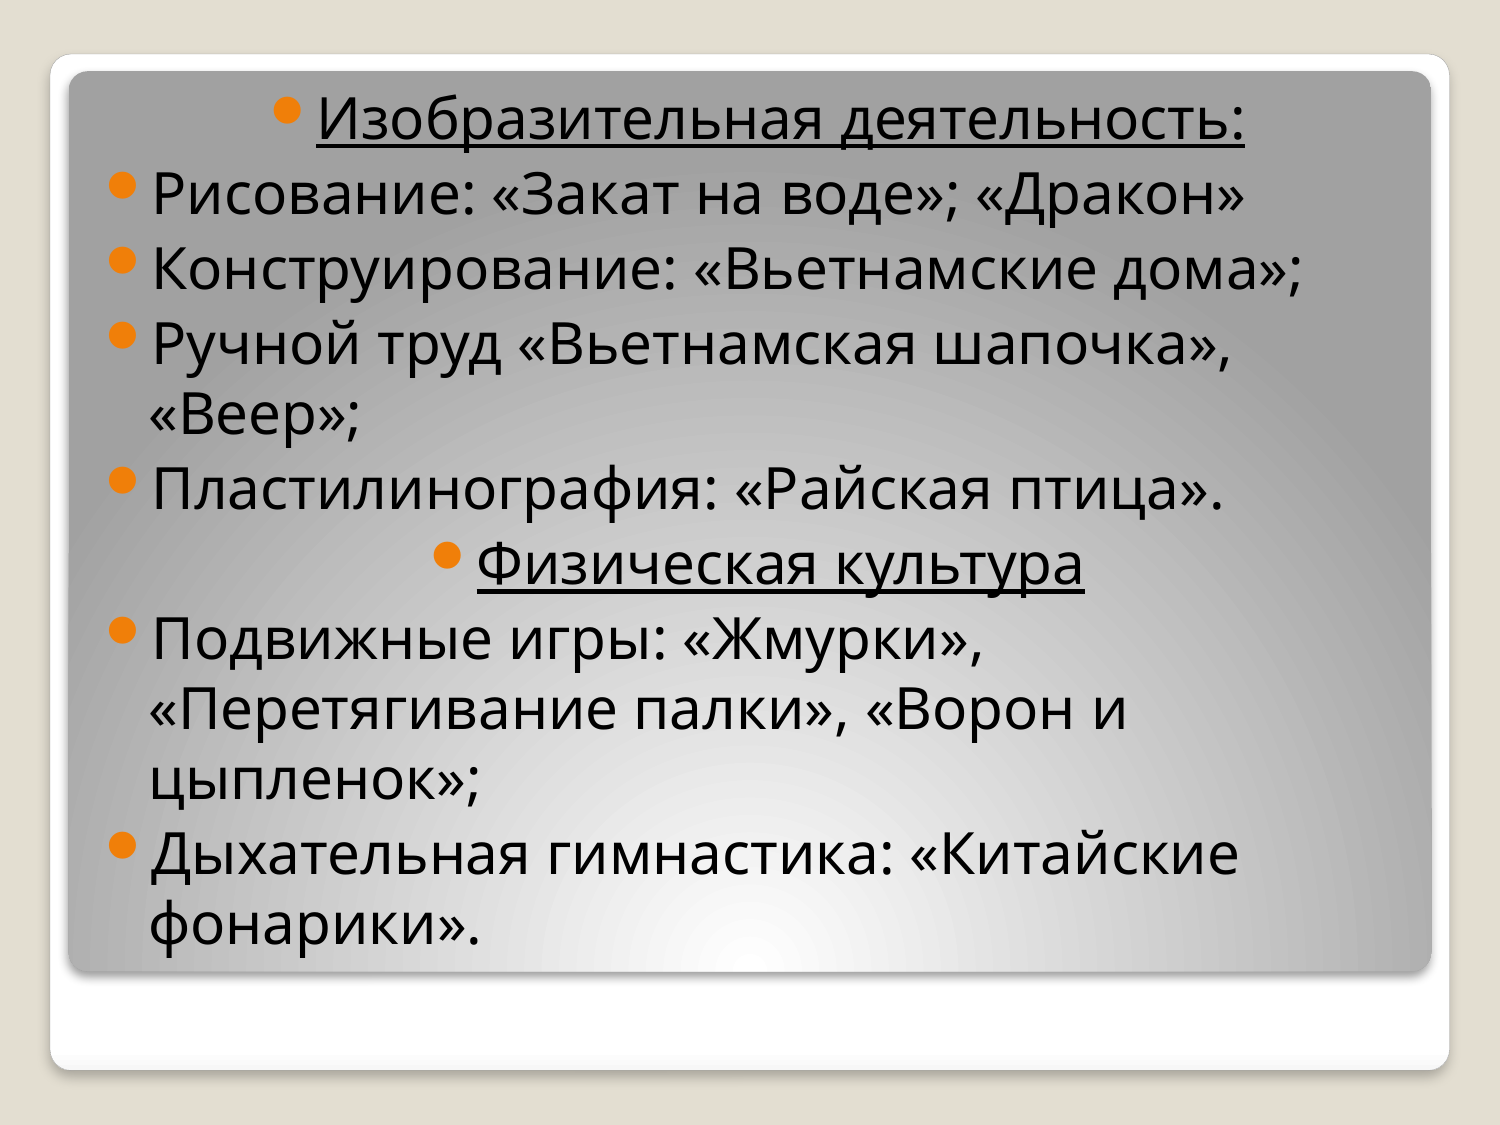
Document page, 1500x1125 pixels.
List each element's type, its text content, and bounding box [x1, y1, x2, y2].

list Изобразительная деятельность: Рисование: «Закат на воде»; «Дракон» Конструирование: «Вьетнамские дома»; Ручной труд «Вьетнамская шапочка», «Веер»; Пластилинография: «Райская птица». Физическая культура Подвижные игры: «Жмурки», «Перетягивание палки», «Ворон и цыпленок»; Дыхательная гимнастика: «Китайские фонарики». [75, 66, 1425, 1005]
